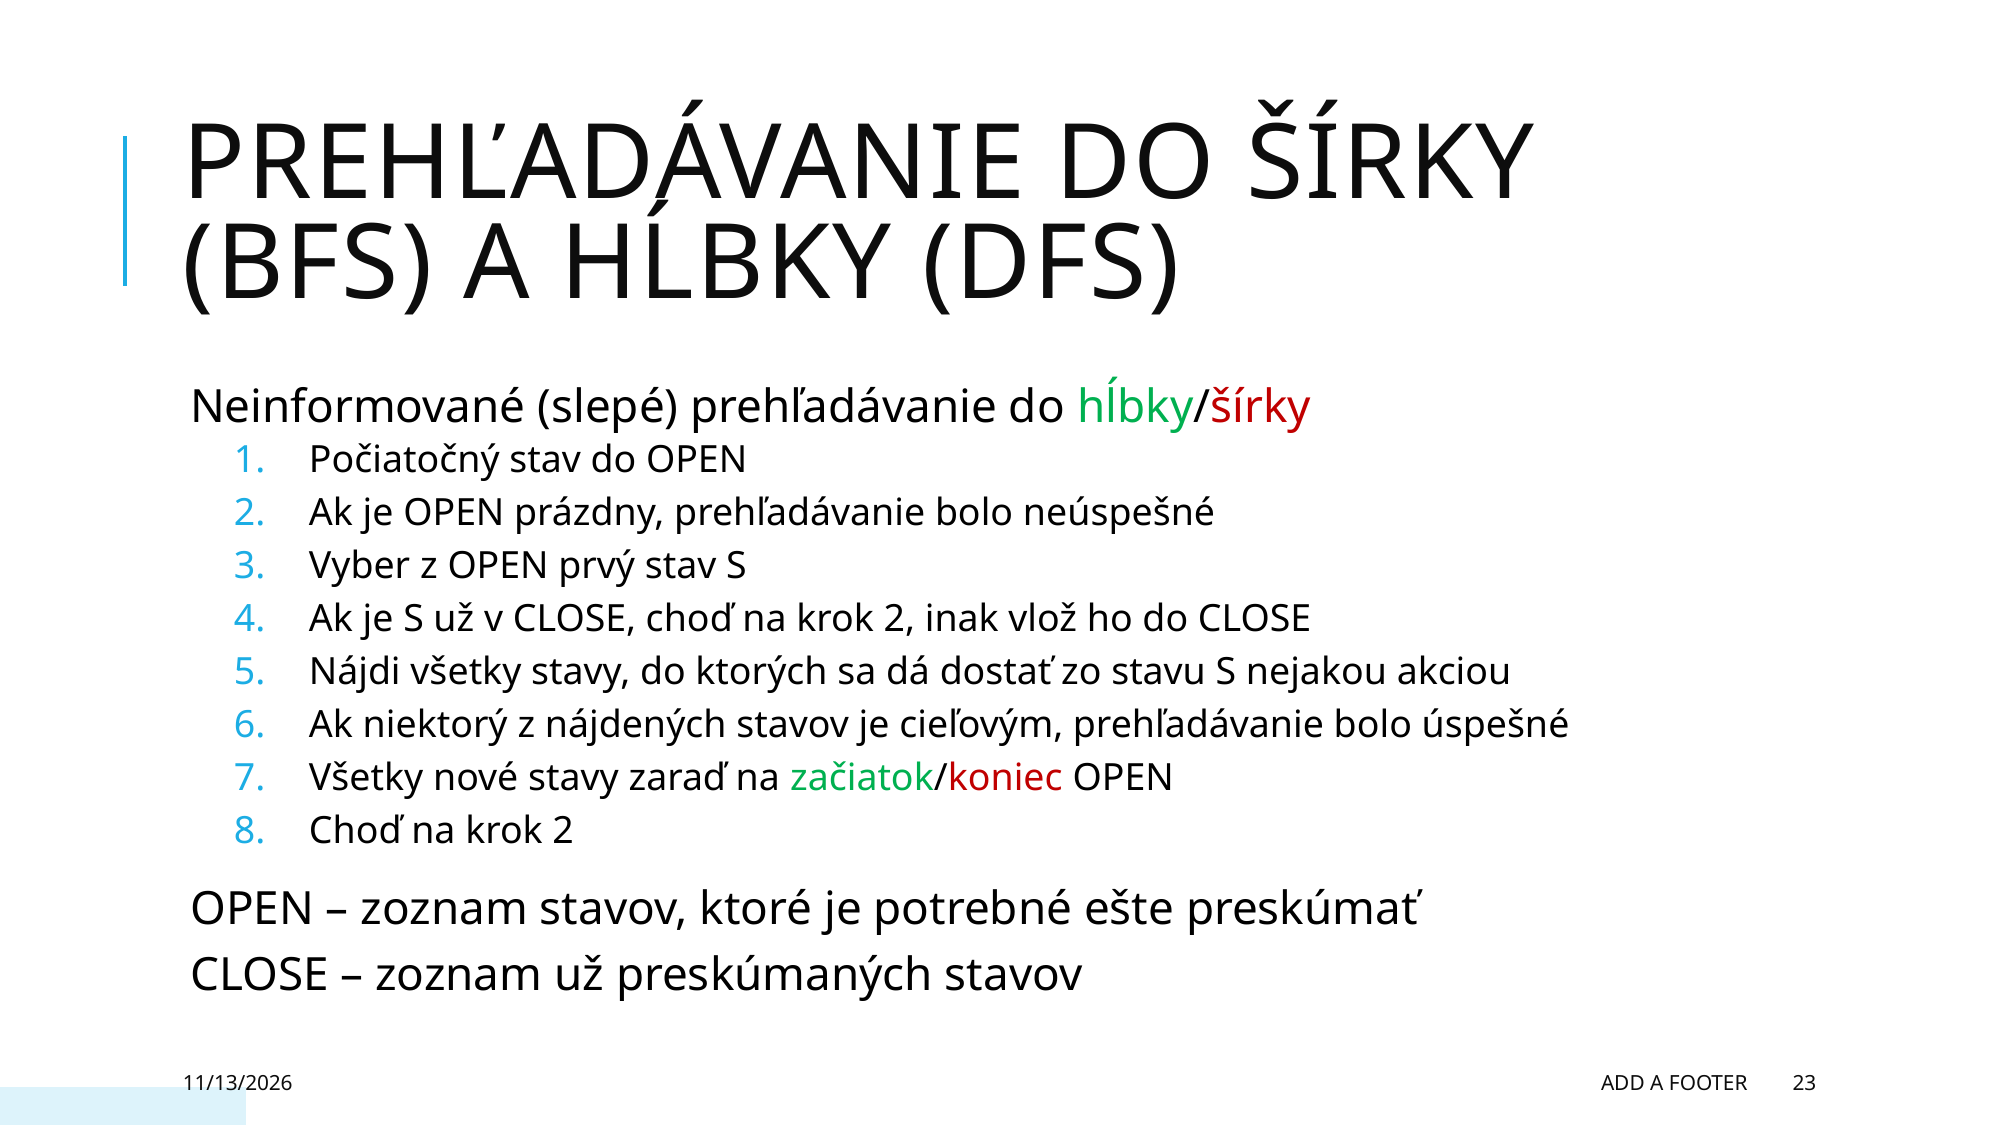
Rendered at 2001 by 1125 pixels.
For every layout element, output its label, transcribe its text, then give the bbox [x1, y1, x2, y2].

list Neinformované (slepé) prehľadávanie do hĺbky/šírky Počiatočný stav do OPEN Ak je OPEN prázdny, prehľadávanie bolo neúspešné Vyber z OPEN prvý stav S Ak je S už v CLOSE, choď na krok 2, inak vlož ho do CLOSE Nájdi všetky stavy, do ktorých sa dá dostať zo stavu S nejakou akciou Ak niektorý z nájdených stavov je cieľovým, prehľadávanie bolo úspešné Všetky nové stavy zaraď na začiatok/koniec OPEN Choď na krok 2 OPEN – zoznam stavov, ktoré je potrebné ešte preskúmať CLOSE – zoznam už preskúmaných stavov [168, 375, 1763, 1035]
slide_number 23 [1777, 1061, 1938, 1107]
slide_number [168, 1061, 522, 1107]
footer Add a footer [794, 1061, 1763, 1107]
title Prehľadávanie do šírky (BFS) a hĺbky (DFS) [168, 96, 1815, 342]
